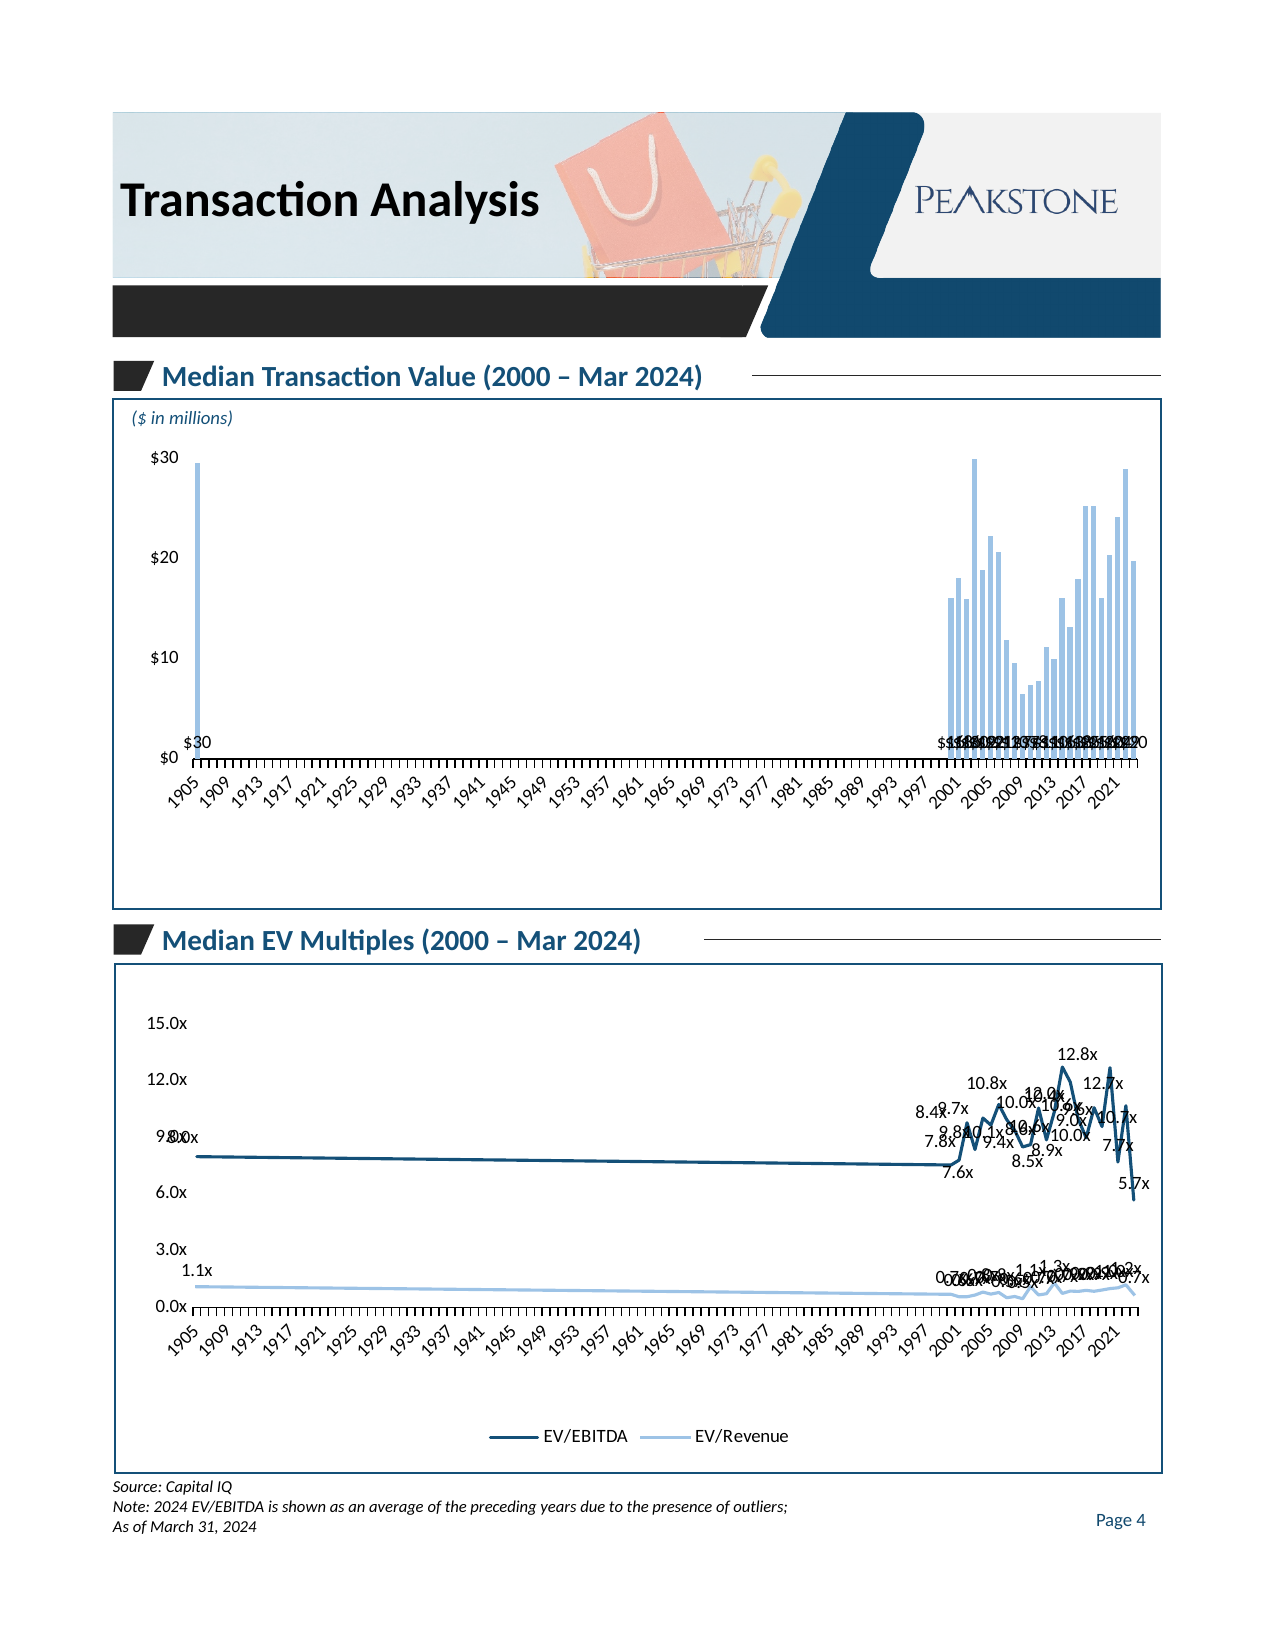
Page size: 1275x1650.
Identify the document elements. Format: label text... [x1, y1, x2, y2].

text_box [113, 914, 1161, 965]
text_box Source: Capital IQ Note: 2024 EV/EBITDA is shown as an average of the preceding years due to the presence of outliers; As of March 31, 2024 [105, 1474, 1090, 1538]
text_box [114, 963, 1163, 1474]
picture [760, 112, 1161, 338]
chart [119, 1003, 1161, 1457]
chart [119, 436, 1156, 890]
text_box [113, 350, 1168, 401]
text_box [112, 398, 1162, 910]
slide_number Page 4 [1090, 1498, 1161, 1538]
text_box Transaction Analysis [105, 158, 931, 234]
text_box ($ in millions) [131, 406, 234, 429]
